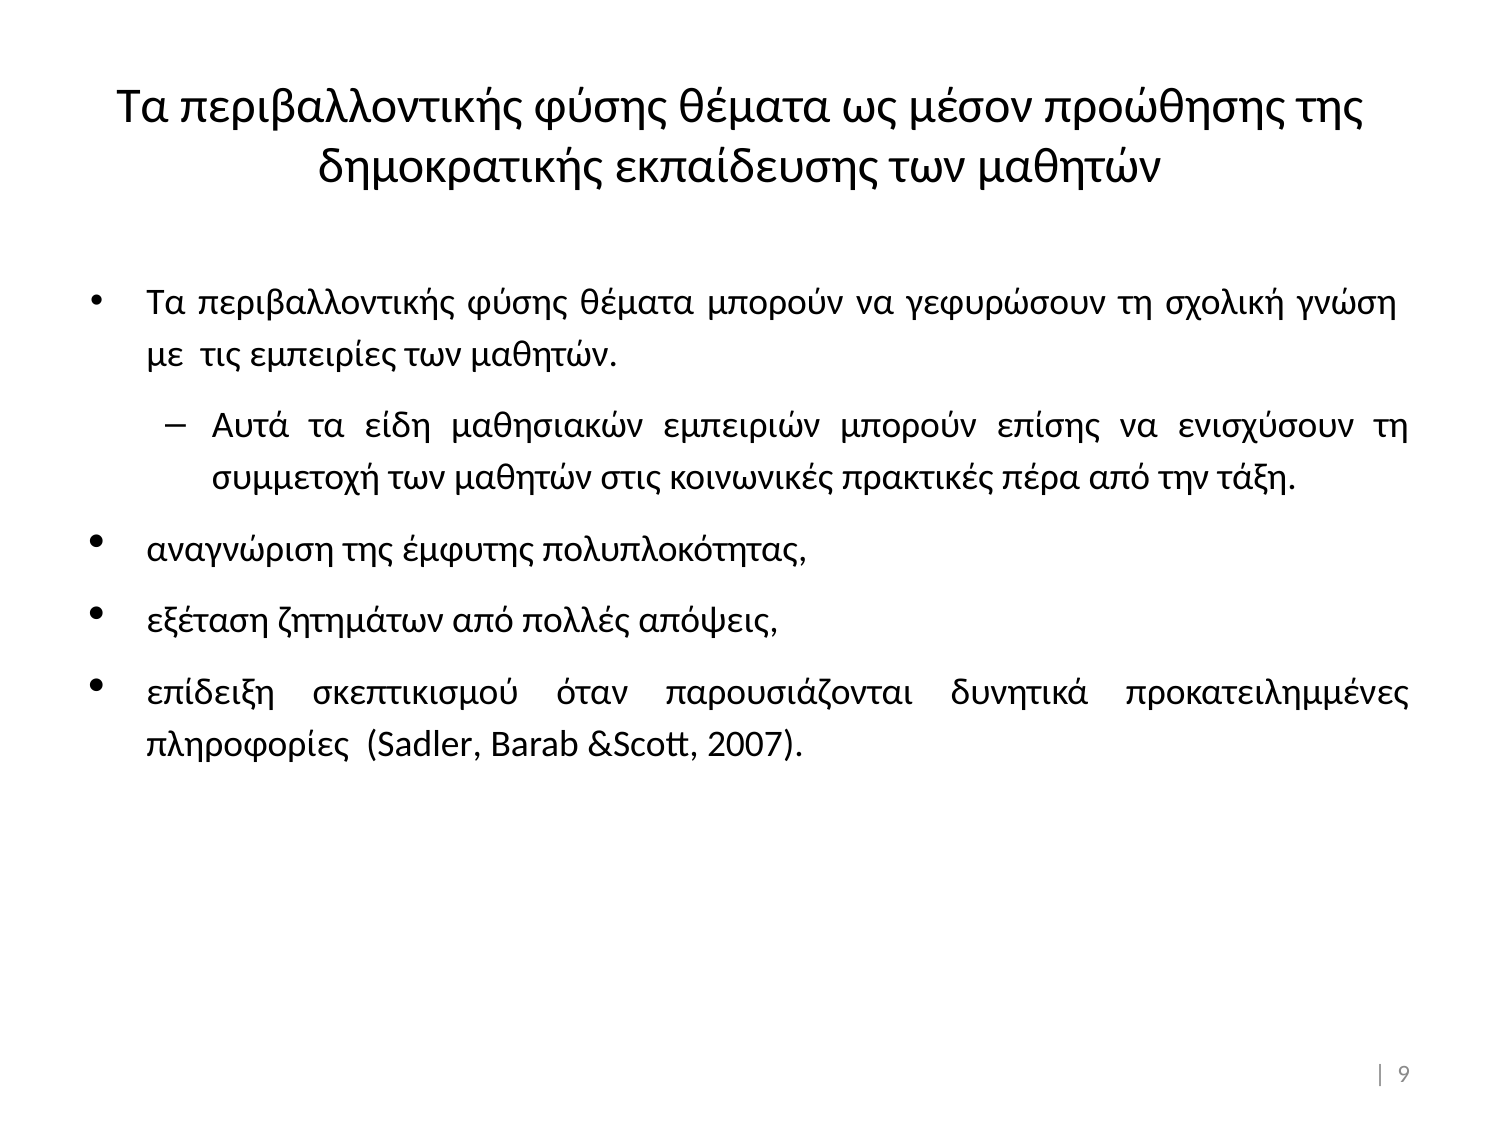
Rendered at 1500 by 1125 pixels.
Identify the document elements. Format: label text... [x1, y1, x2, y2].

slide_number | 9 [1074, 1042, 1425, 1103]
title Τα περιβαλλοντικής φύσης θέματα ως μέσον προώθησης της δημοκρατικής εκπαίδευσης των μαθητών [64, 79, 1415, 187]
list Τα περιβαλλοντικής φύσης θέματα μπορούν να γεφυρώσουν τη σχολική γνώση με τις εμπειρίες των μαθητών. Αυτά τα είδη μαθησιακών εμπειριών μπορούν επίσης να ενισχύσουν τη συμμετοχή των μαθητών στις κοινωνικές πρακτικές πέρα από την τάξη. αναγνώριση της έμφυτης πολυπλοκότητας, εξέταση ζητημάτων από πολλές απόψεις, επίδειξη σκεπτικισμού όταν παρουσιάζονται δυνητικά προκατειλημμένες πληροφορίες (Sadler, Barab &Scott, 2007). [75, 262, 1425, 1005]
